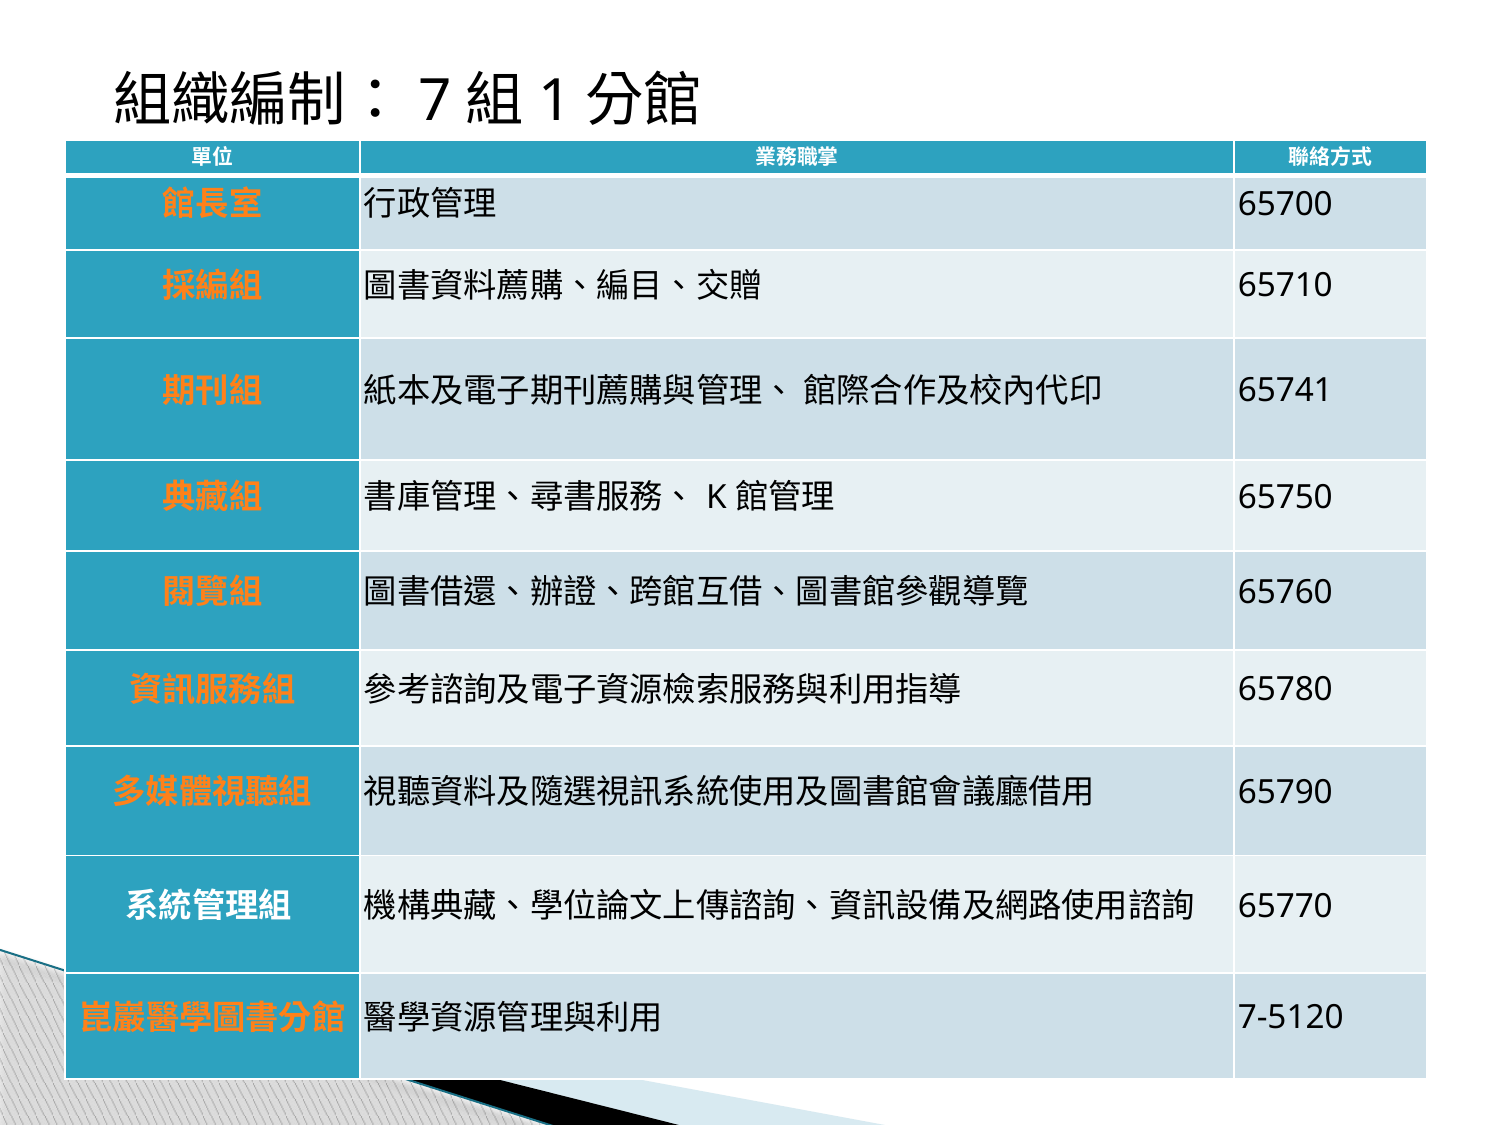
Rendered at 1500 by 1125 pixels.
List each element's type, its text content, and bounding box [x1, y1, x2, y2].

table_cell 65700 [1235, 178, 1426, 249]
table_header 單位 [66, 141, 359, 173]
table_cell 65790 [1235, 747, 1426, 855]
table_cell 採編組 [66, 251, 359, 337]
table_cell 65780 [1235, 651, 1426, 745]
table_cell 紙本及電子期刊薦購與管理、 館際合作及校內代印 [361, 339, 1233, 459]
table_cell 崑巖醫學圖書分館 [66, 974, 359, 1078]
table_cell 65750 [1235, 461, 1426, 550]
table_cell 資訊服務組 [66, 651, 359, 745]
table_cell 醫學資源管理與利用 [361, 974, 1233, 1078]
table_cell 閱覽組 [66, 552, 359, 649]
table_cell 65760 [1235, 552, 1426, 649]
table_cell 65770 [1235, 856, 1426, 972]
table_cell 65710 [1235, 251, 1426, 337]
table_cell 館長室 [66, 178, 359, 249]
table_cell 典藏組 [66, 461, 359, 550]
text_box 組織編制：7組1分館 [98, 54, 1410, 139]
table_header 業務職掌 [361, 141, 1233, 173]
table_cell 7-5120 [1235, 974, 1426, 1078]
table_cell 機構典藏、學位論文上傳諮詢、資訊設備及網路使用諮詢 [361, 856, 1233, 972]
table_cell 期刊組 [66, 339, 359, 459]
table_cell 視聽資料及隨選視訊系統使用及圖書館會議廳借用 [361, 747, 1233, 855]
table_cell 圖書借還、辦證、跨館互借、圖書館參觀導覽 [361, 552, 1233, 649]
table_header 聯絡方式 [1235, 141, 1426, 173]
table_cell 圖書資料薦購、編目、交贈 [361, 251, 1233, 337]
table_cell 行政管理 [361, 178, 1233, 249]
table_cell 系統管理組 [66, 856, 359, 972]
table_cell 65741 [1235, 339, 1426, 459]
table_cell 書庫管理、尋書服務、K館管理 [361, 461, 1233, 550]
table_cell 參考諮詢及電子資源檢索服務與利用指導 [361, 651, 1233, 745]
table_cell 多媒體視聽組 [66, 747, 359, 855]
